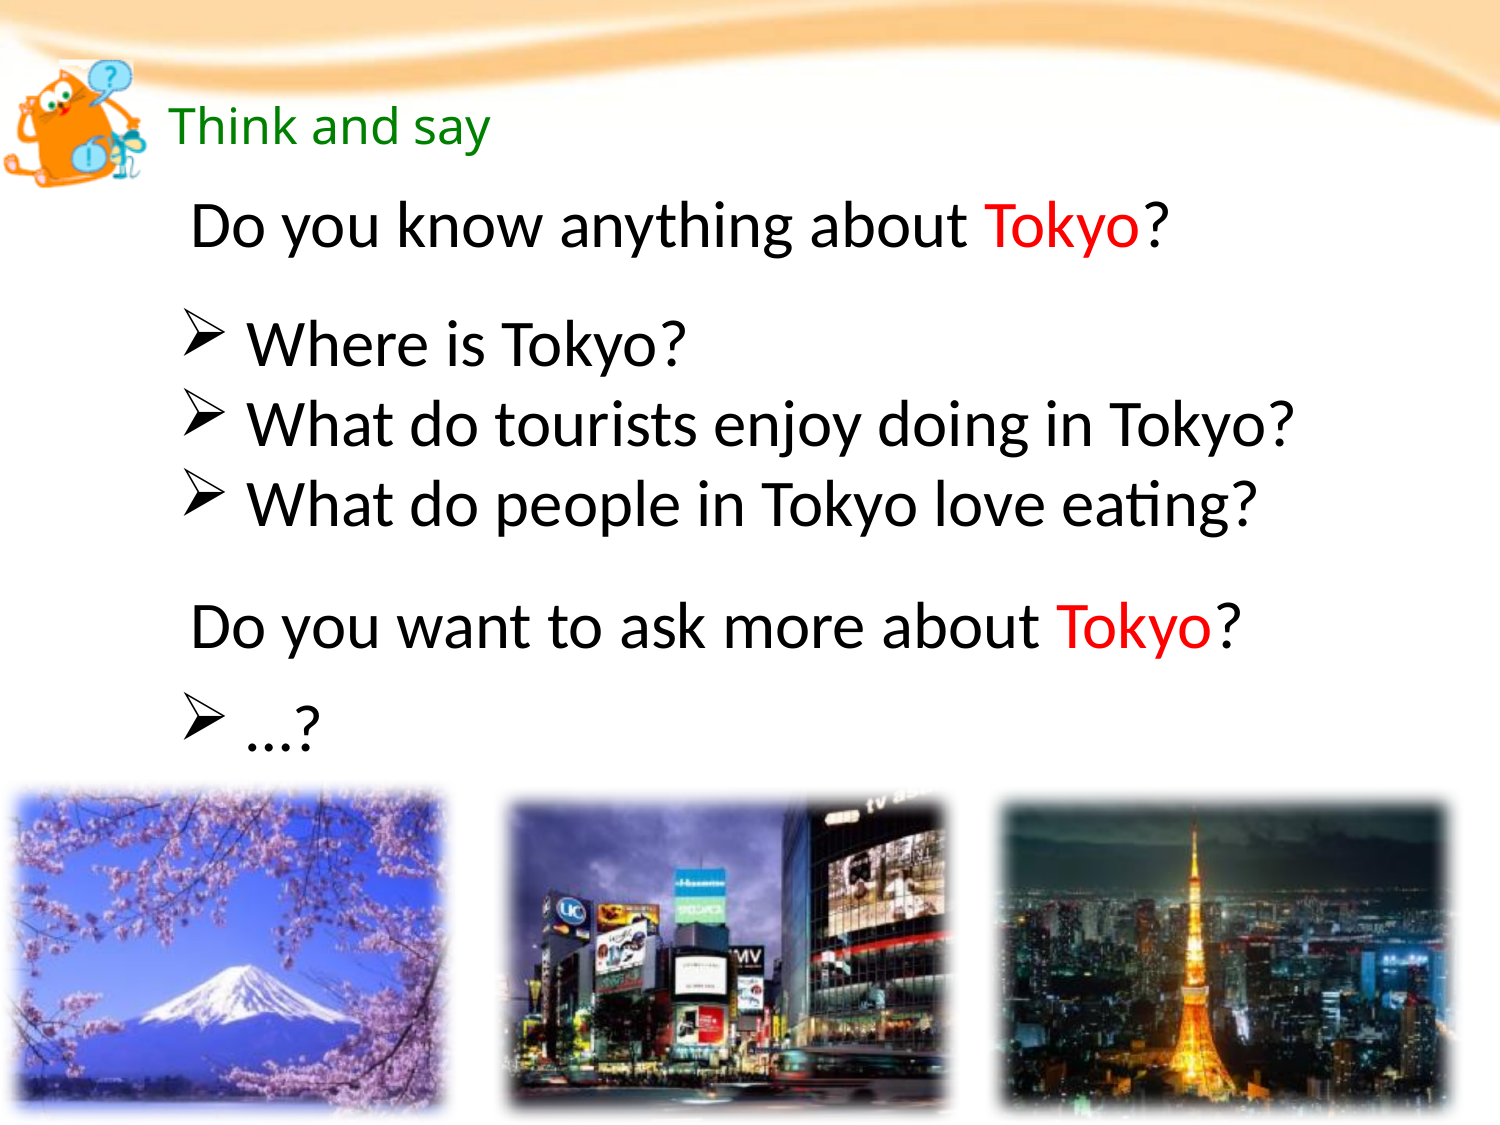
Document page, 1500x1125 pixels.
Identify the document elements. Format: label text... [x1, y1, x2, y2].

picture [984, 784, 1466, 1125]
picture [0, 778, 458, 1125]
text_box Where is Tokyo? What do tourists enjoy doing in Tokyo? What do people in Tokyo love eating? [163, 292, 1336, 548]
text_box …? [163, 677, 375, 773]
picture [491, 784, 962, 1125]
text_box Do you know anything about Tokyo? [175, 173, 1243, 269]
picture [0, 0, 1500, 126]
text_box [0, 48, 891, 203]
text_box Do you want to ask more about Tokyo? [175, 574, 1325, 669]
